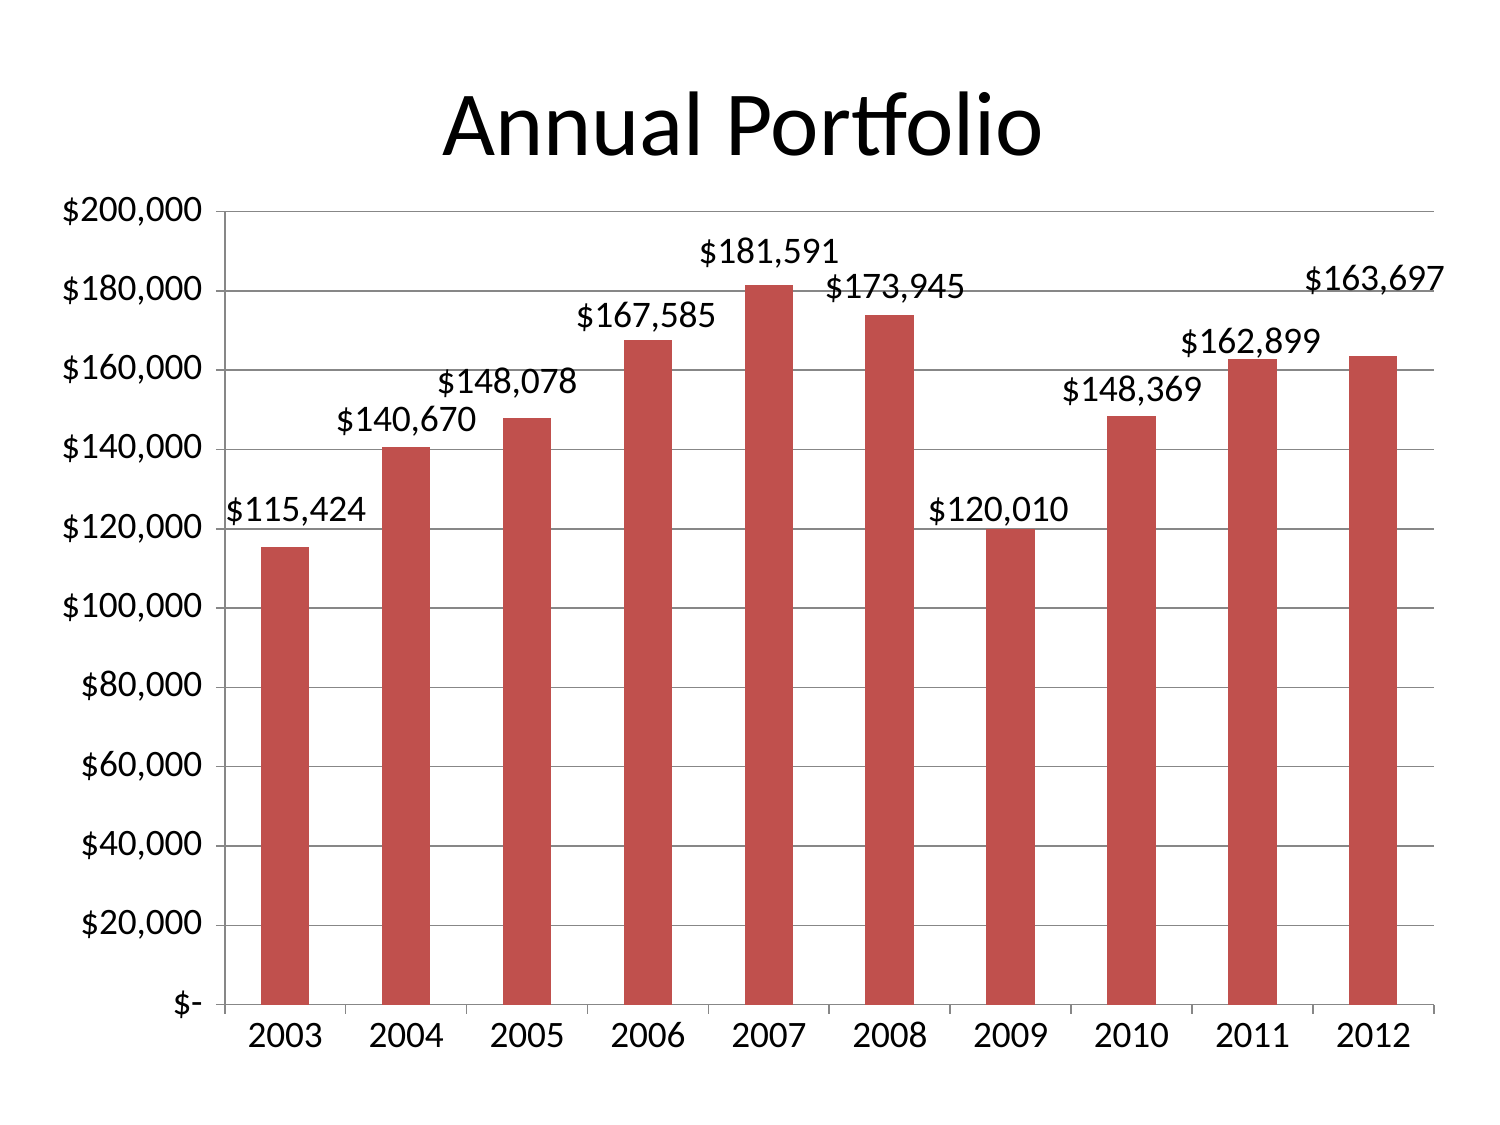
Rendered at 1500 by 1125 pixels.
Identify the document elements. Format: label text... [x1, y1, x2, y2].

title Annual Portfolio [62, 50, 1425, 172]
chart [24, 174, 1463, 1076]
